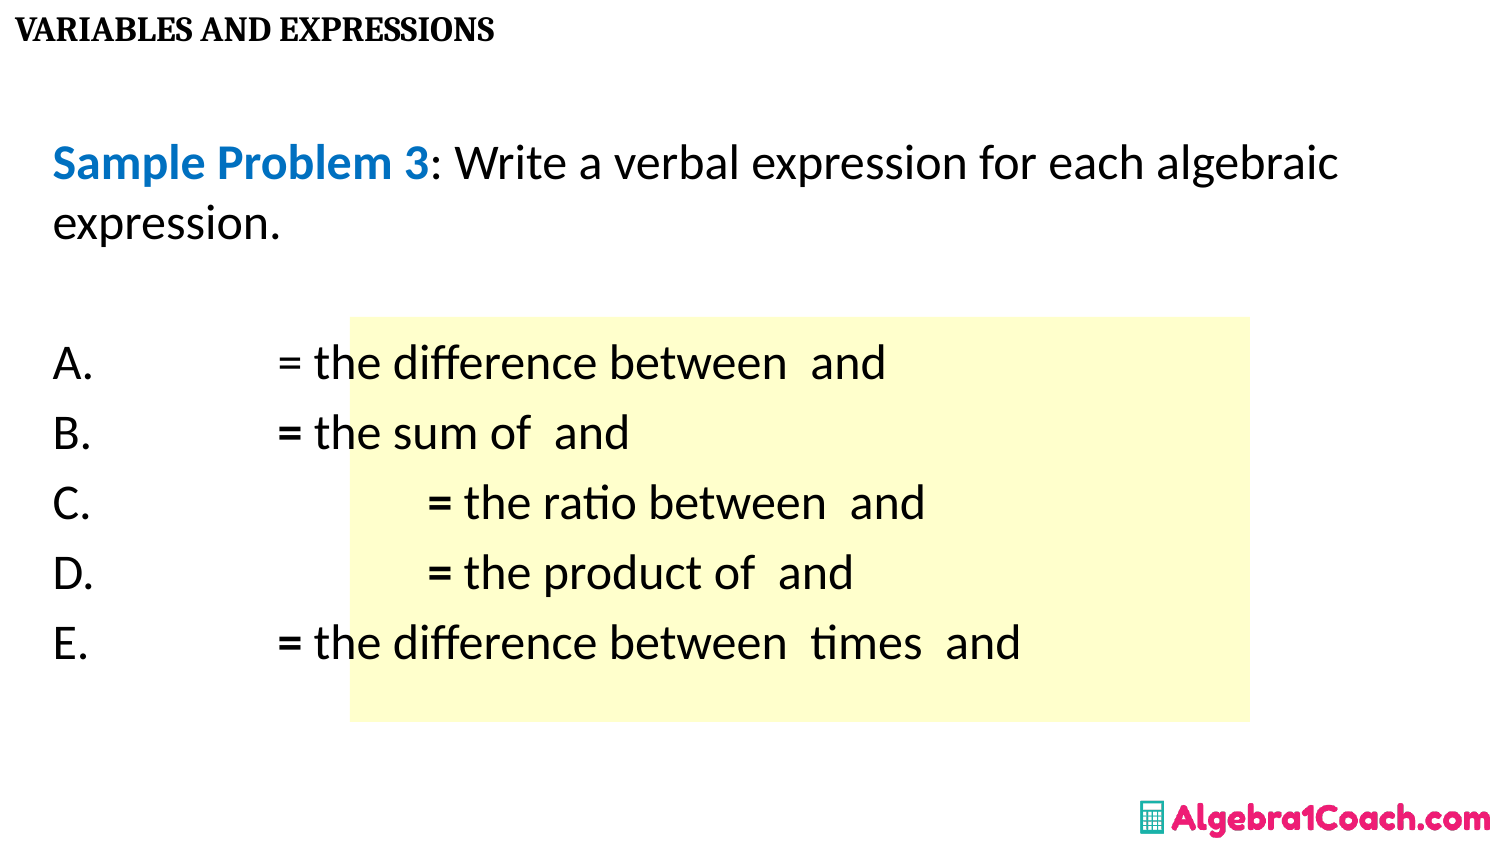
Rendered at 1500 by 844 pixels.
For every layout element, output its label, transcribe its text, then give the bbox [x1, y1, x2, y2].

title VARIABLES AND EXPRESSIONS [0, 0, 1350, 57]
picture [1124, 796, 1500, 844]
text_box [348, 315, 1252, 724]
